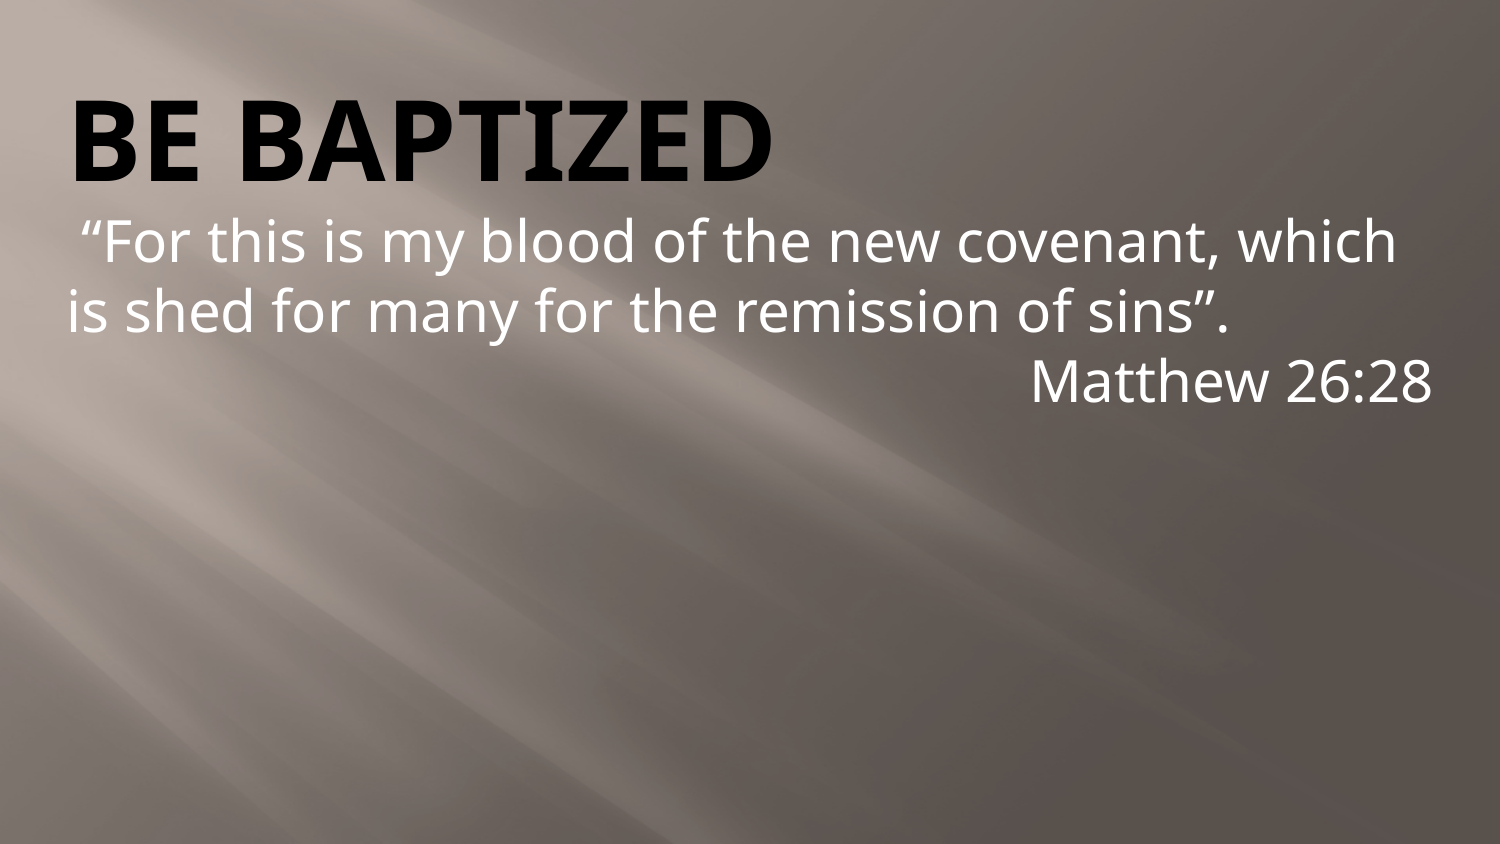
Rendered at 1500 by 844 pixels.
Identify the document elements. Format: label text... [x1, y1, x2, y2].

list “For this is my blood of the new covenant, which is shed for many for the remission of sins”. Matthew 26:28 [51, 189, 1449, 750]
title BE BAPTIZED [51, 54, 1449, 149]
